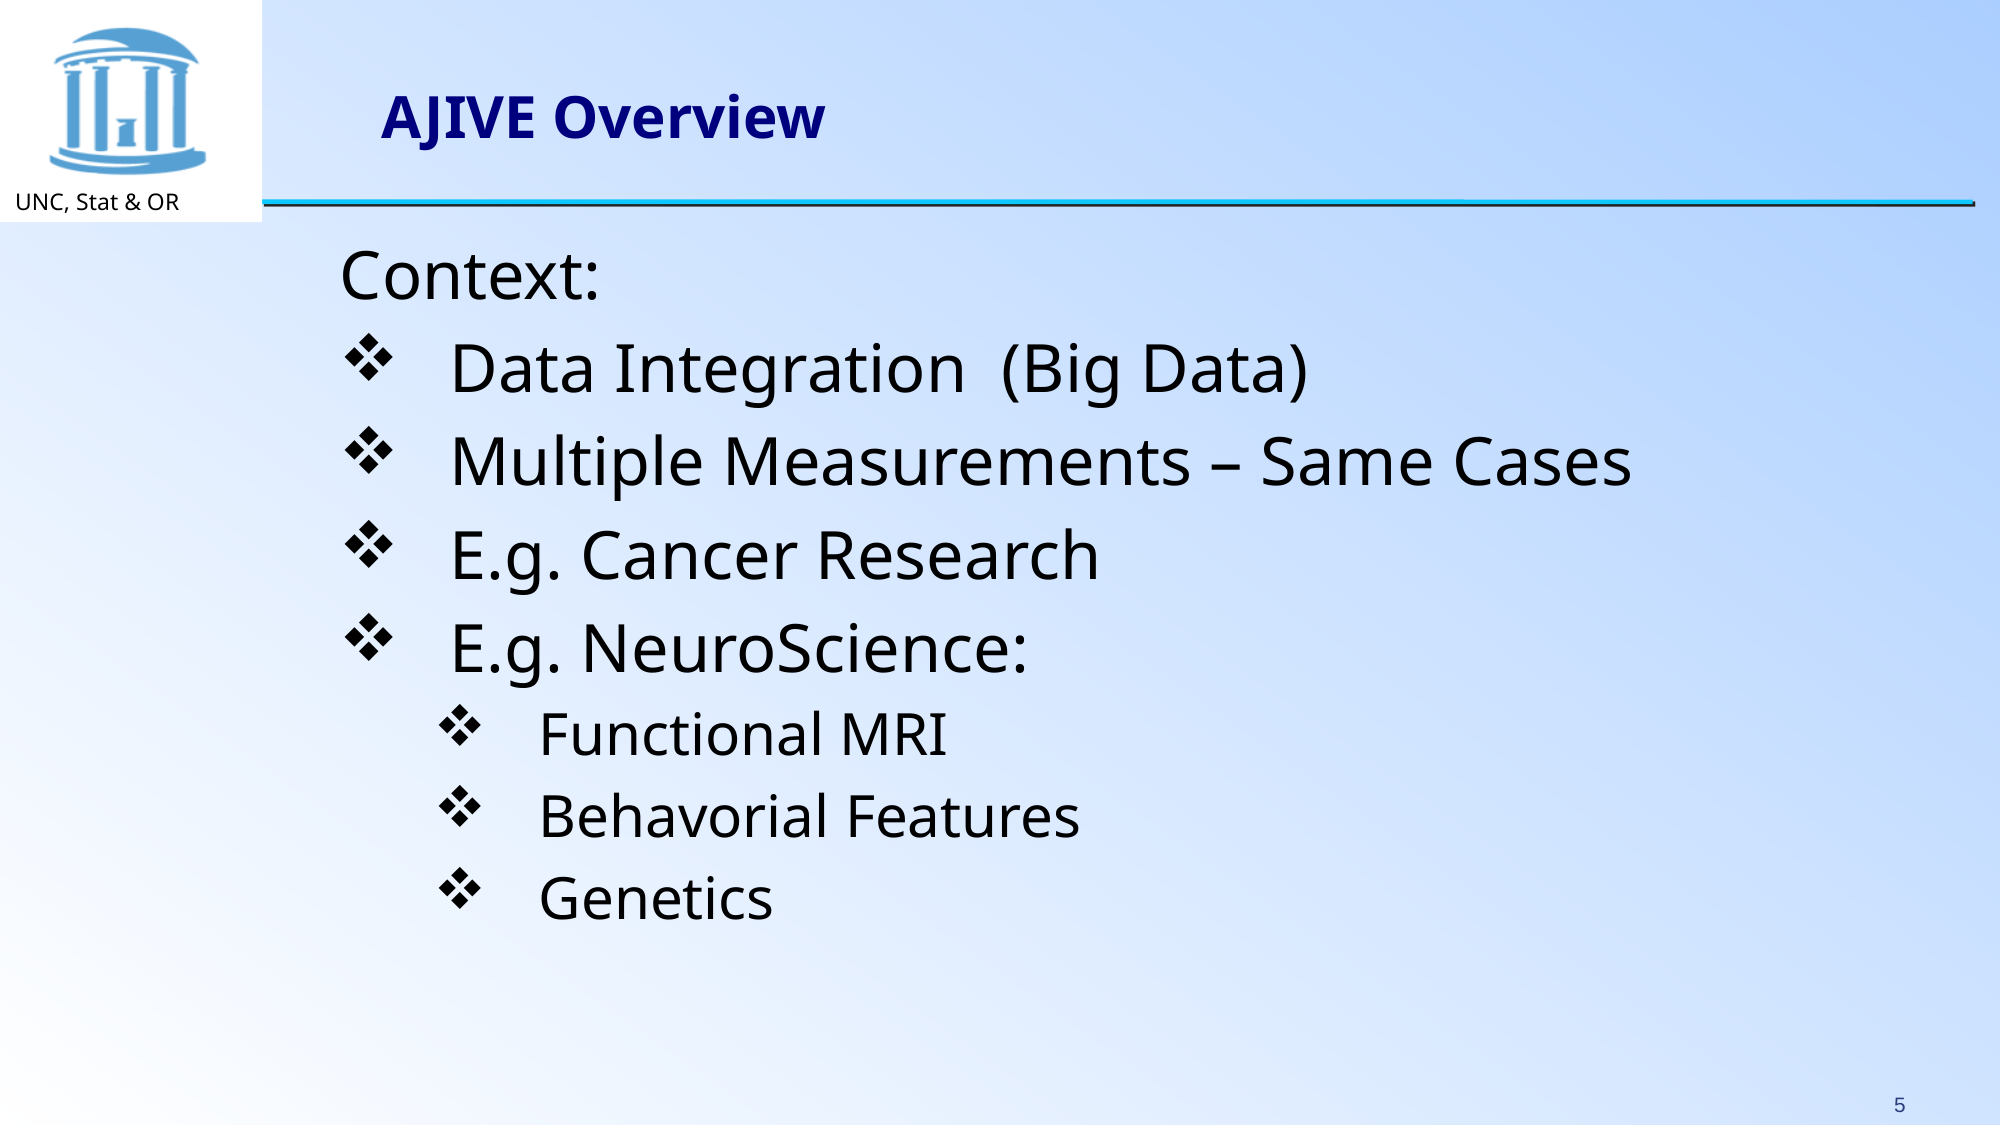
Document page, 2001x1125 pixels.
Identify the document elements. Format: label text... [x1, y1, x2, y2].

title AJIVE Overview [366, 75, 1931, 156]
picture [19, 7, 252, 189]
